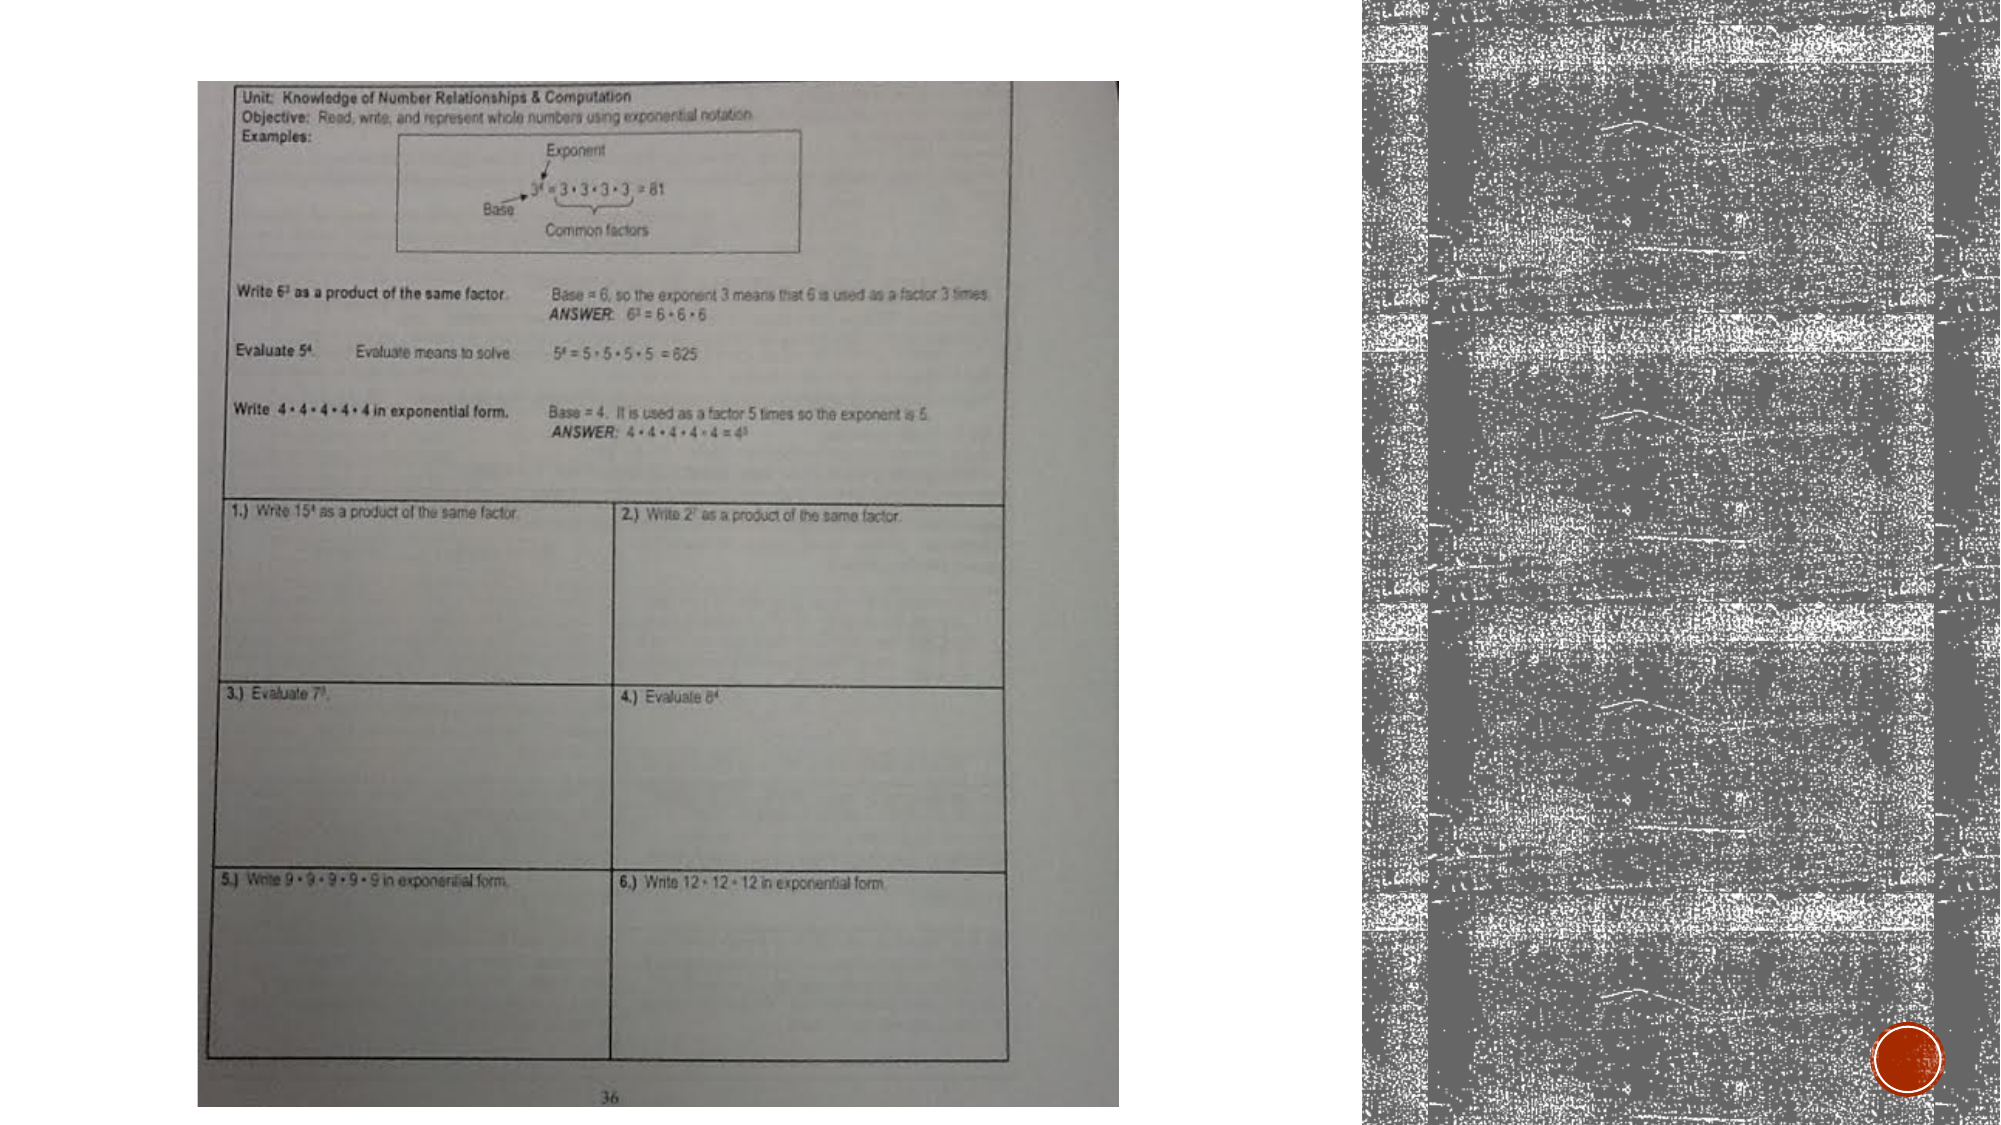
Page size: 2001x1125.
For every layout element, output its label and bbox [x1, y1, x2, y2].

picture [197, 81, 1119, 1107]
